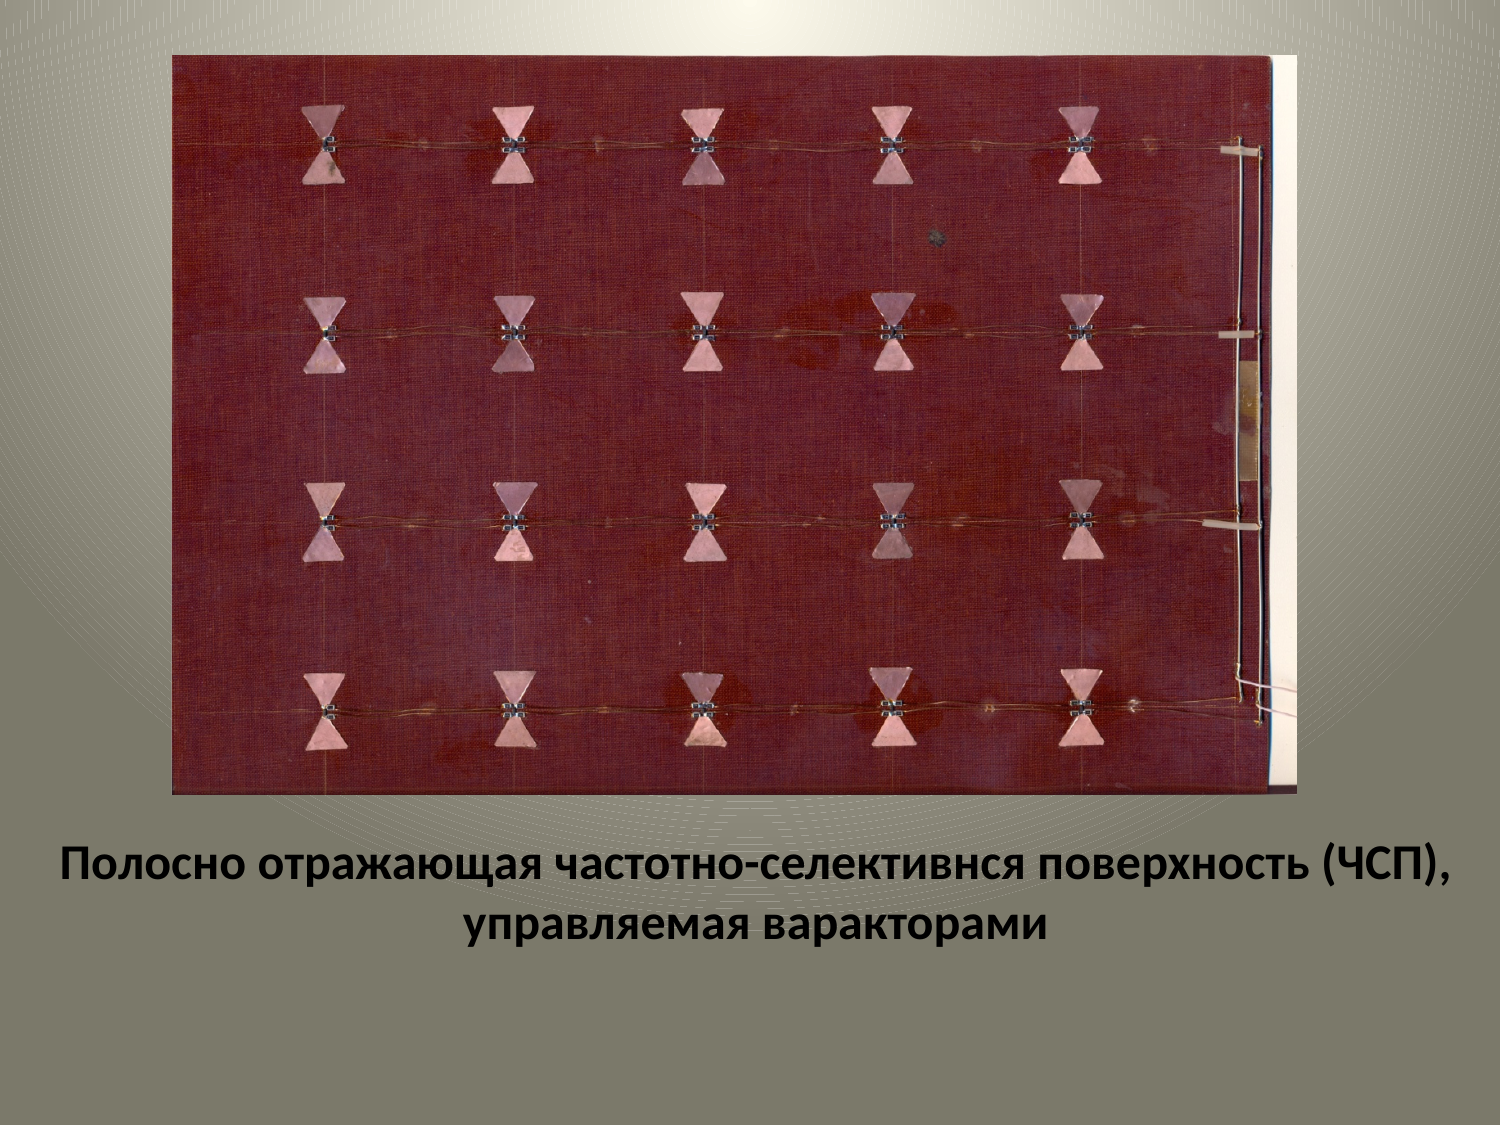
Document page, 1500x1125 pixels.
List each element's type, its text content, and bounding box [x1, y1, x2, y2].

text_box Полосно отражающая частотно-селективнся поверхность (ЧСП), управляемая варакторами [29, 822, 358, 957]
picture [173, 0, 1296, 988]
text_box Полосно отражающая частотно-селективнся поверхность (ЧСП), управляемая варакторами [1109, 822, 1483, 957]
